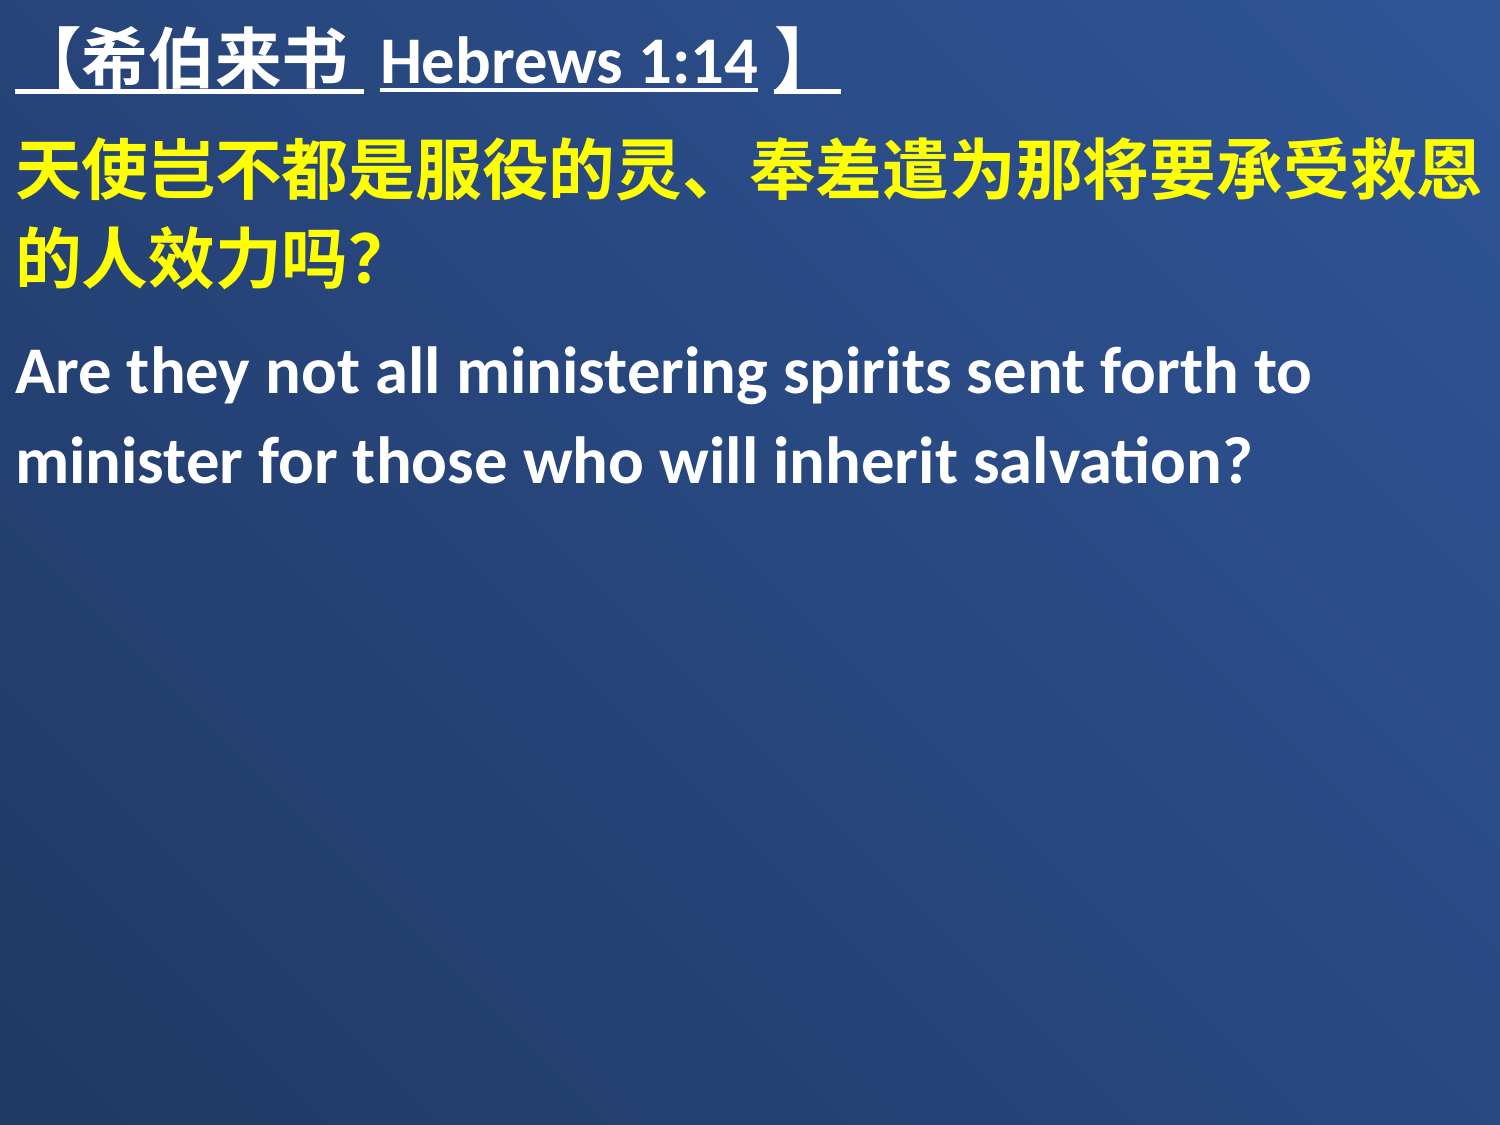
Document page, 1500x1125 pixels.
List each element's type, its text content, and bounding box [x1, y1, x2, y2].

subtitle 【希伯来书 Hebrews 1:14】 天使岂不都是服役的灵、奉差遣为那将要承受救恩的人效力吗？ Are they not all ministering spirits sent forth to minister for those who will inherit salvation? [0, 0, 1500, 1125]
